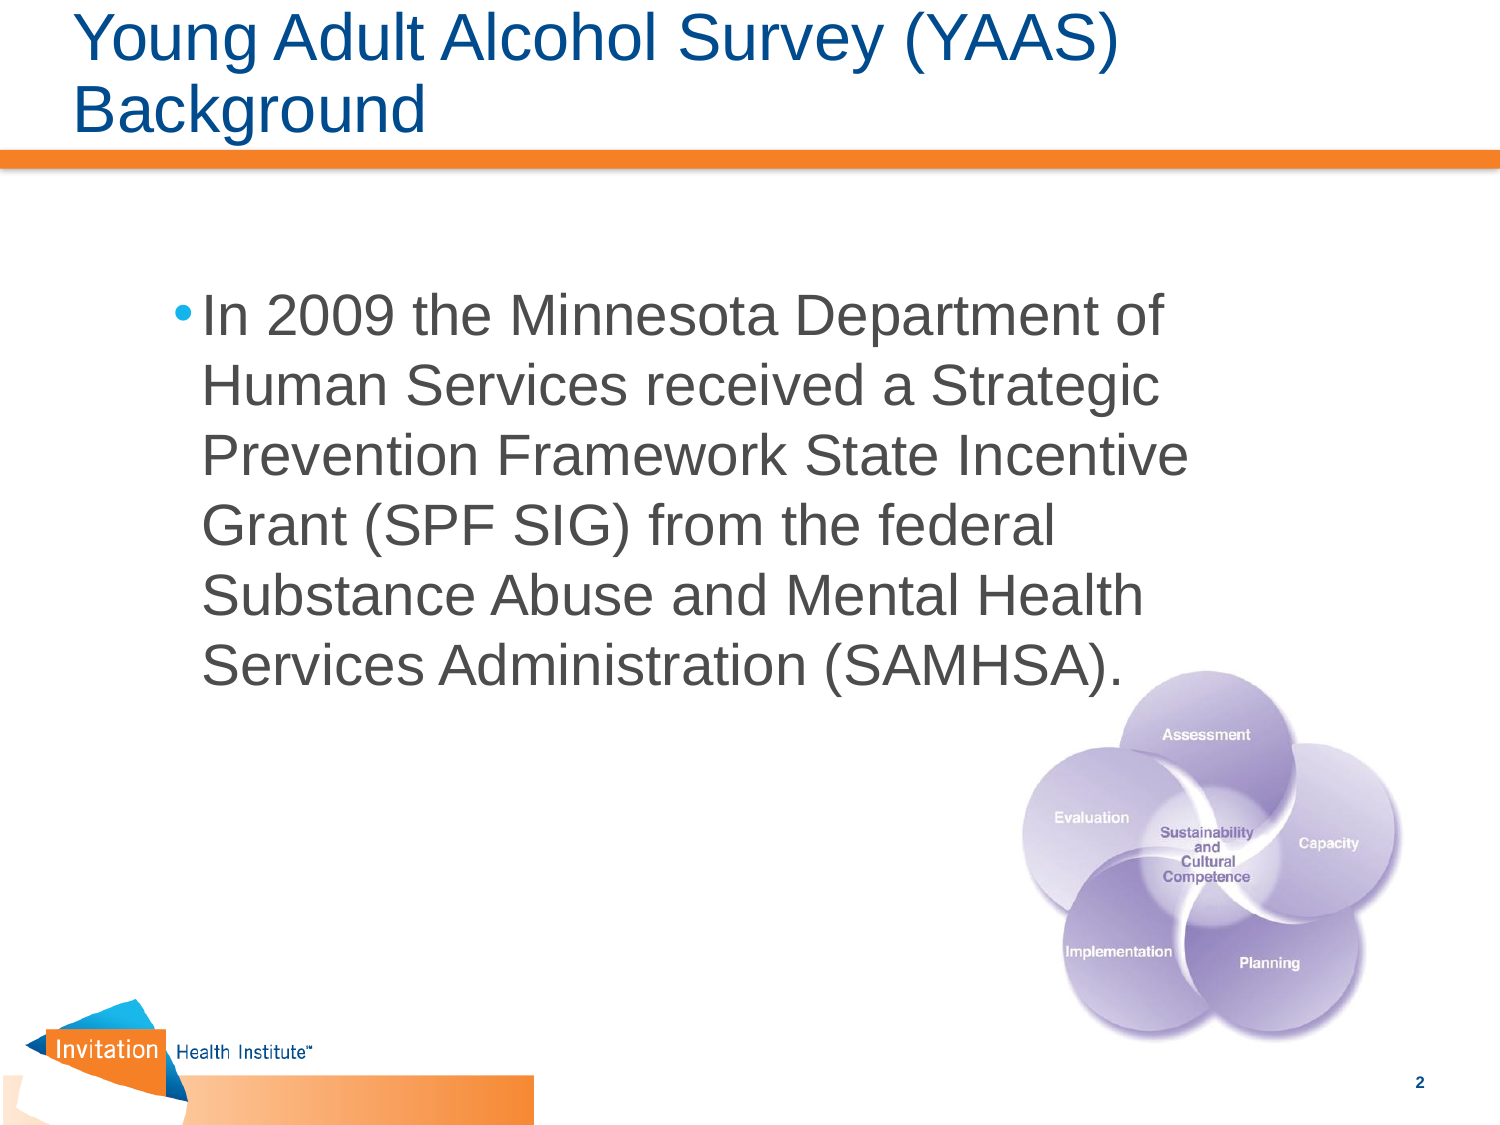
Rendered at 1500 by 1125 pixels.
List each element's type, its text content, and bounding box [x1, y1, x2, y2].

picture [986, 658, 1426, 1055]
list In 2009 the Minnesota Department of Human Services received a Strategic Prevention Framework State Incentive Grant (SPF SIG) from the federal Substance Abuse and Mental Health Services Administration (SAMHSA). [173, 187, 1335, 931]
title Young Adult Alcohol Survey (YAAS) Background [72, 0, 1463, 150]
slide_number 2 [1074, 1064, 1425, 1125]
picture [0, 982, 534, 1125]
